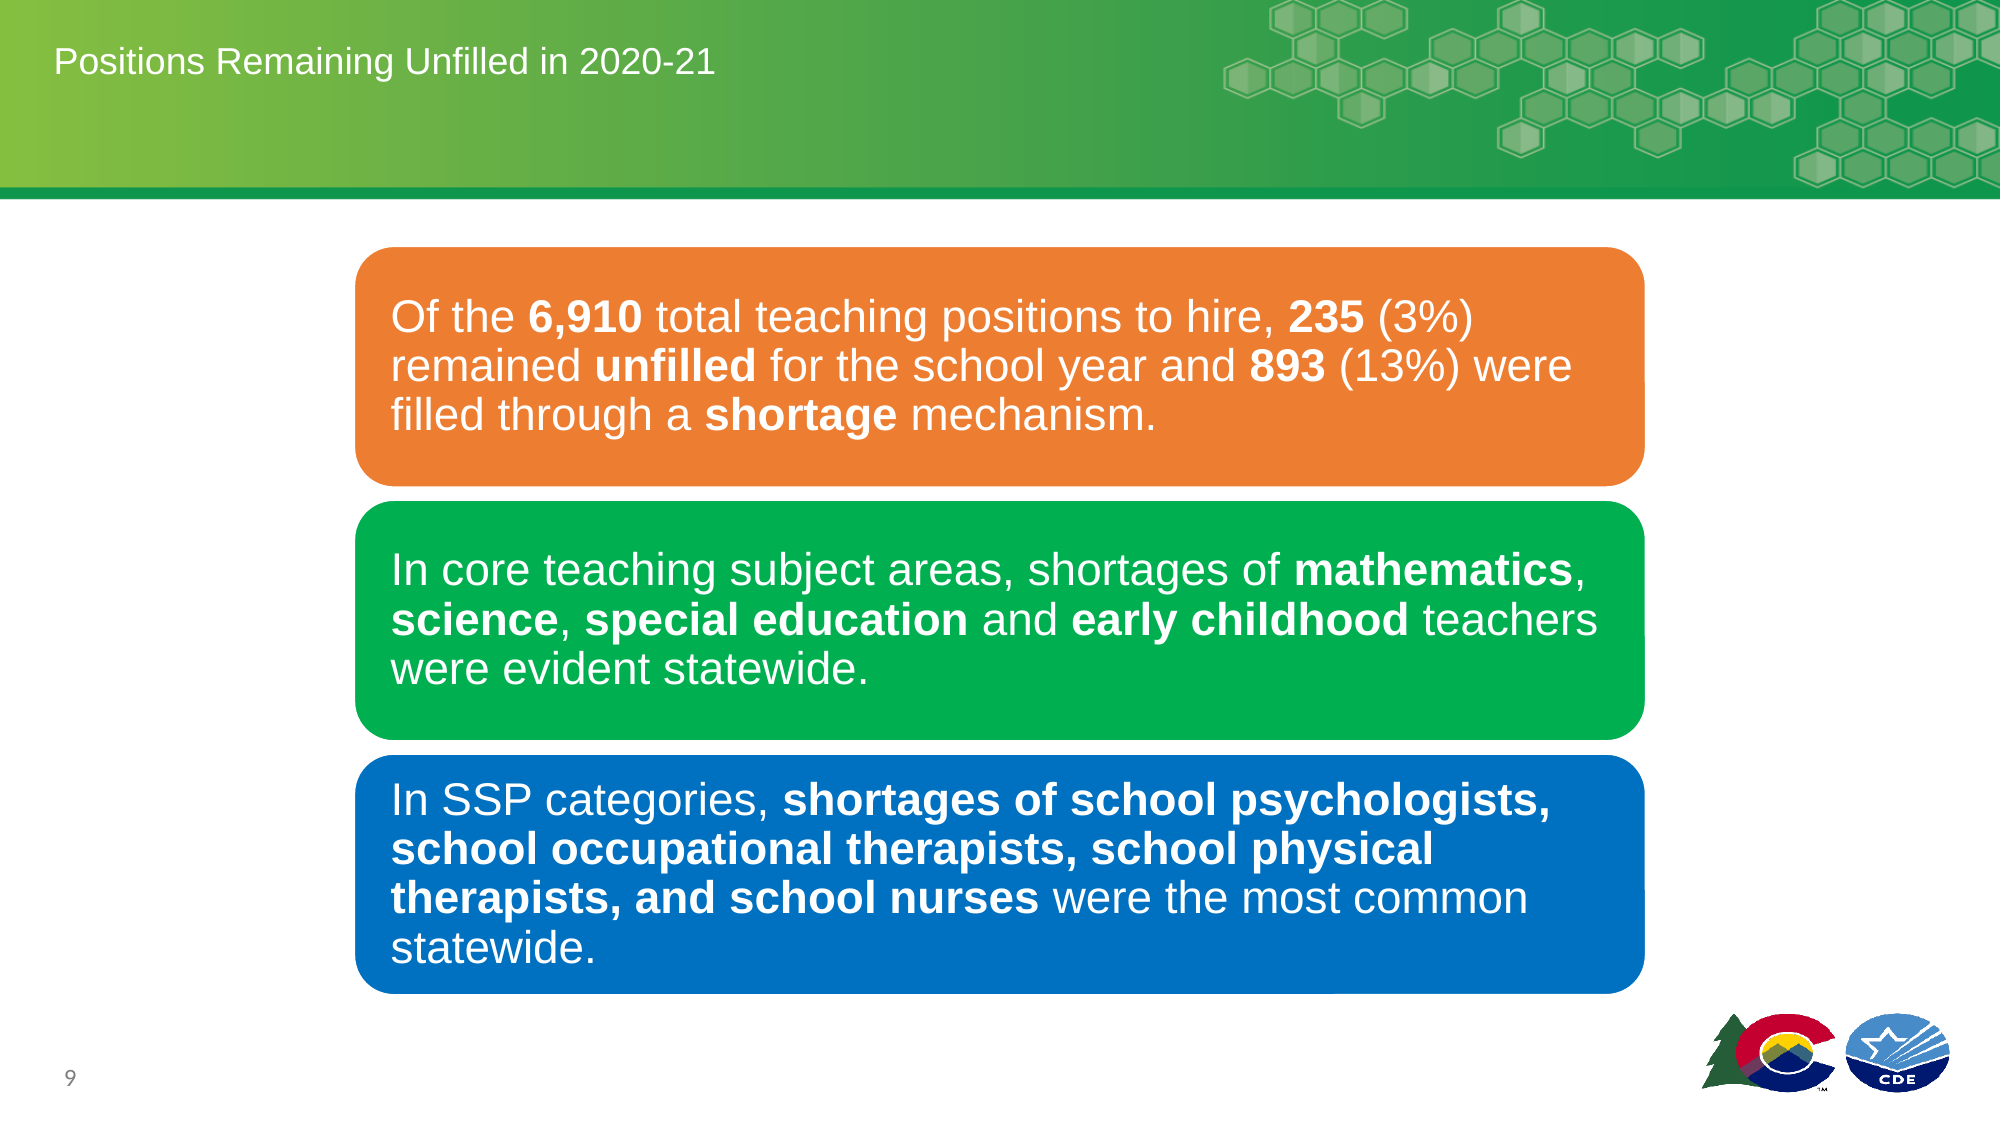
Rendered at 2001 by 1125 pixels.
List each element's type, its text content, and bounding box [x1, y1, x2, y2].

title Positions Remaining Unfilled in 2020-21 [53, 41, 1384, 166]
picture [1700, 1012, 1950, 1093]
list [352, 239, 1648, 1002]
slide_number 9 [48, 1054, 499, 1115]
picture [0, 0, 2000, 200]
